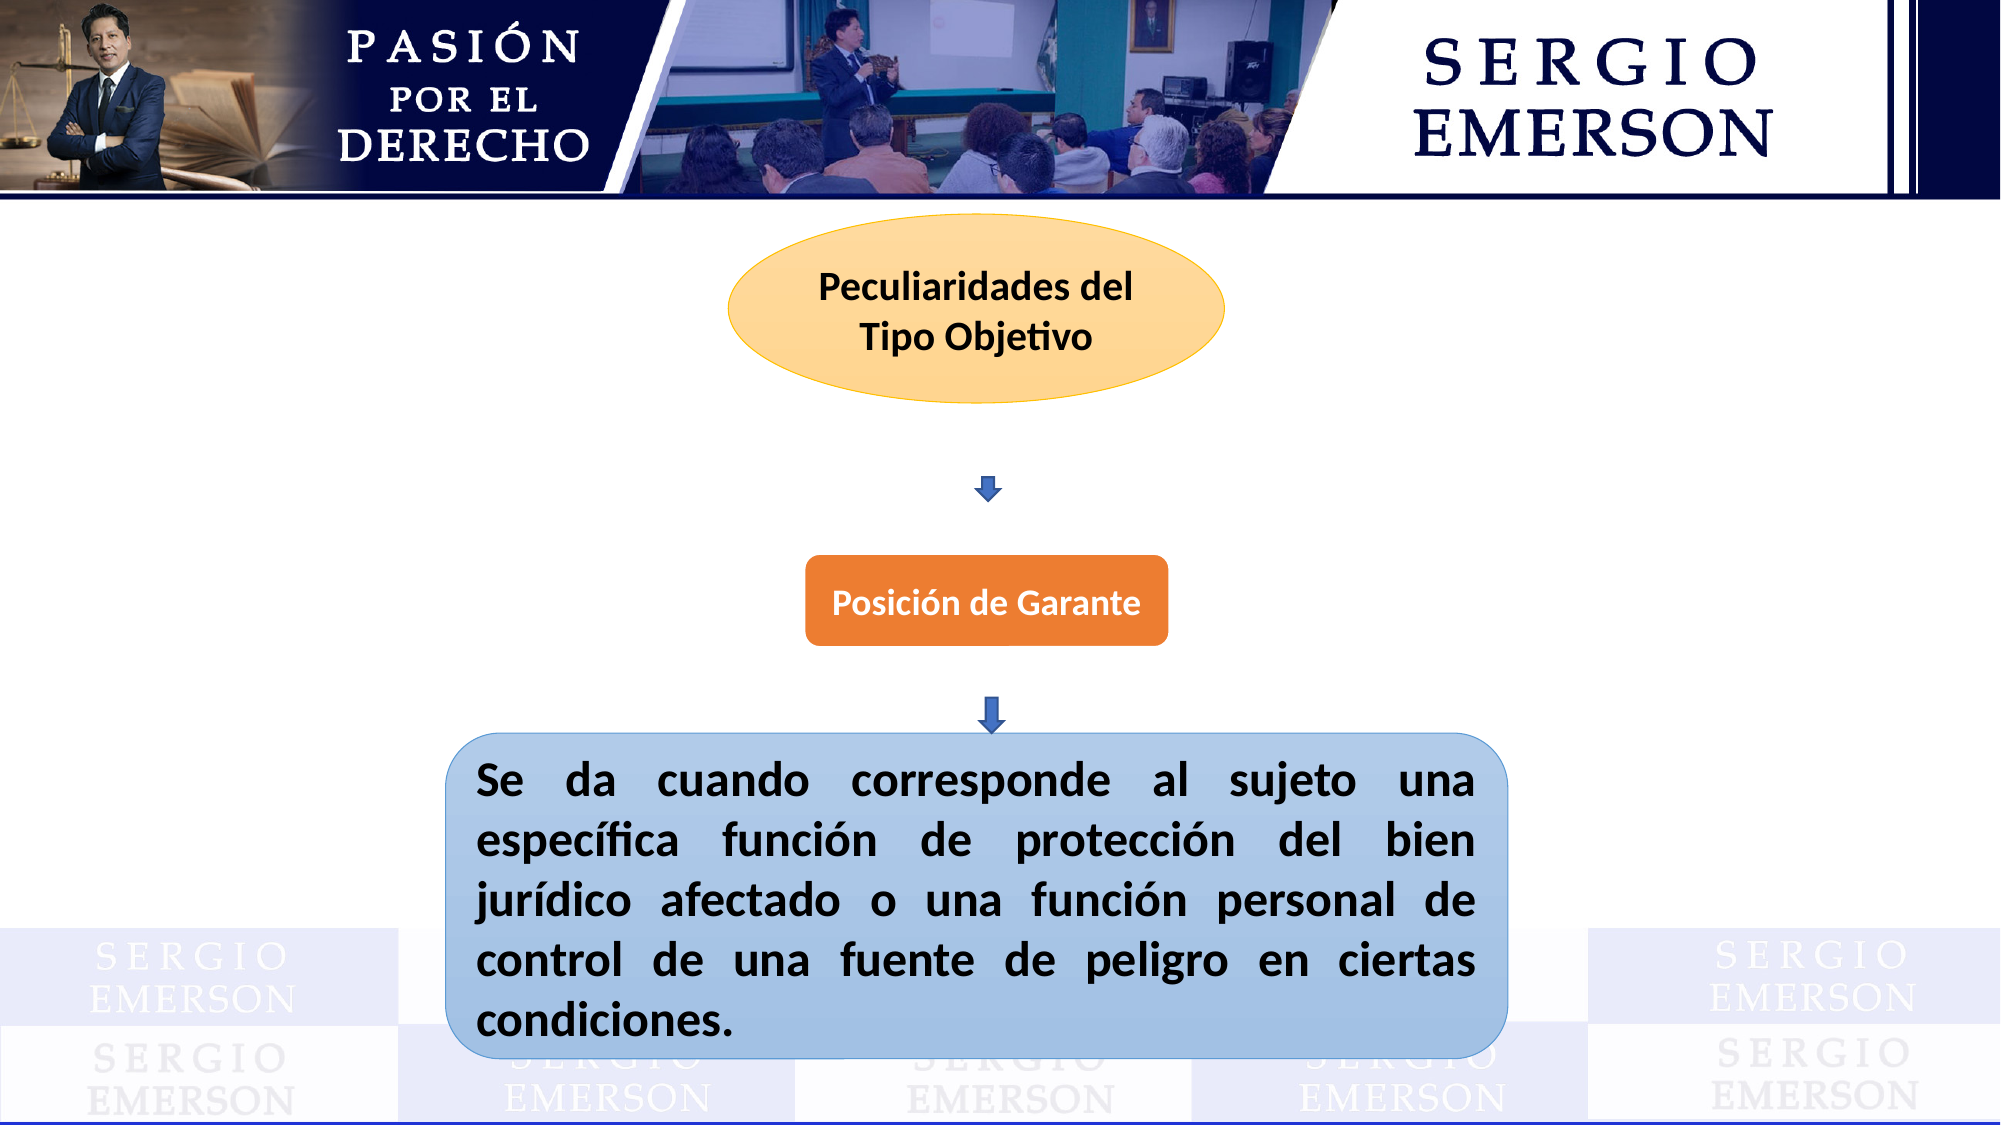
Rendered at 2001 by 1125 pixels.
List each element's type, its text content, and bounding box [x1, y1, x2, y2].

text_box [977, 696, 1007, 735]
text_box [973, 476, 1003, 503]
text_box Peculiaridades del Tipo Objetivo [727, 213, 1225, 404]
picture [0, 0, 2001, 1125]
text_box Se da cuando corresponde al sujeto una específica función de protección del bien jurídico afectado o una función personal de control de una fuente de peligro en ciertas condiciones. [445, 732, 1509, 1060]
text_box Posición de Garante [802, 551, 1172, 650]
